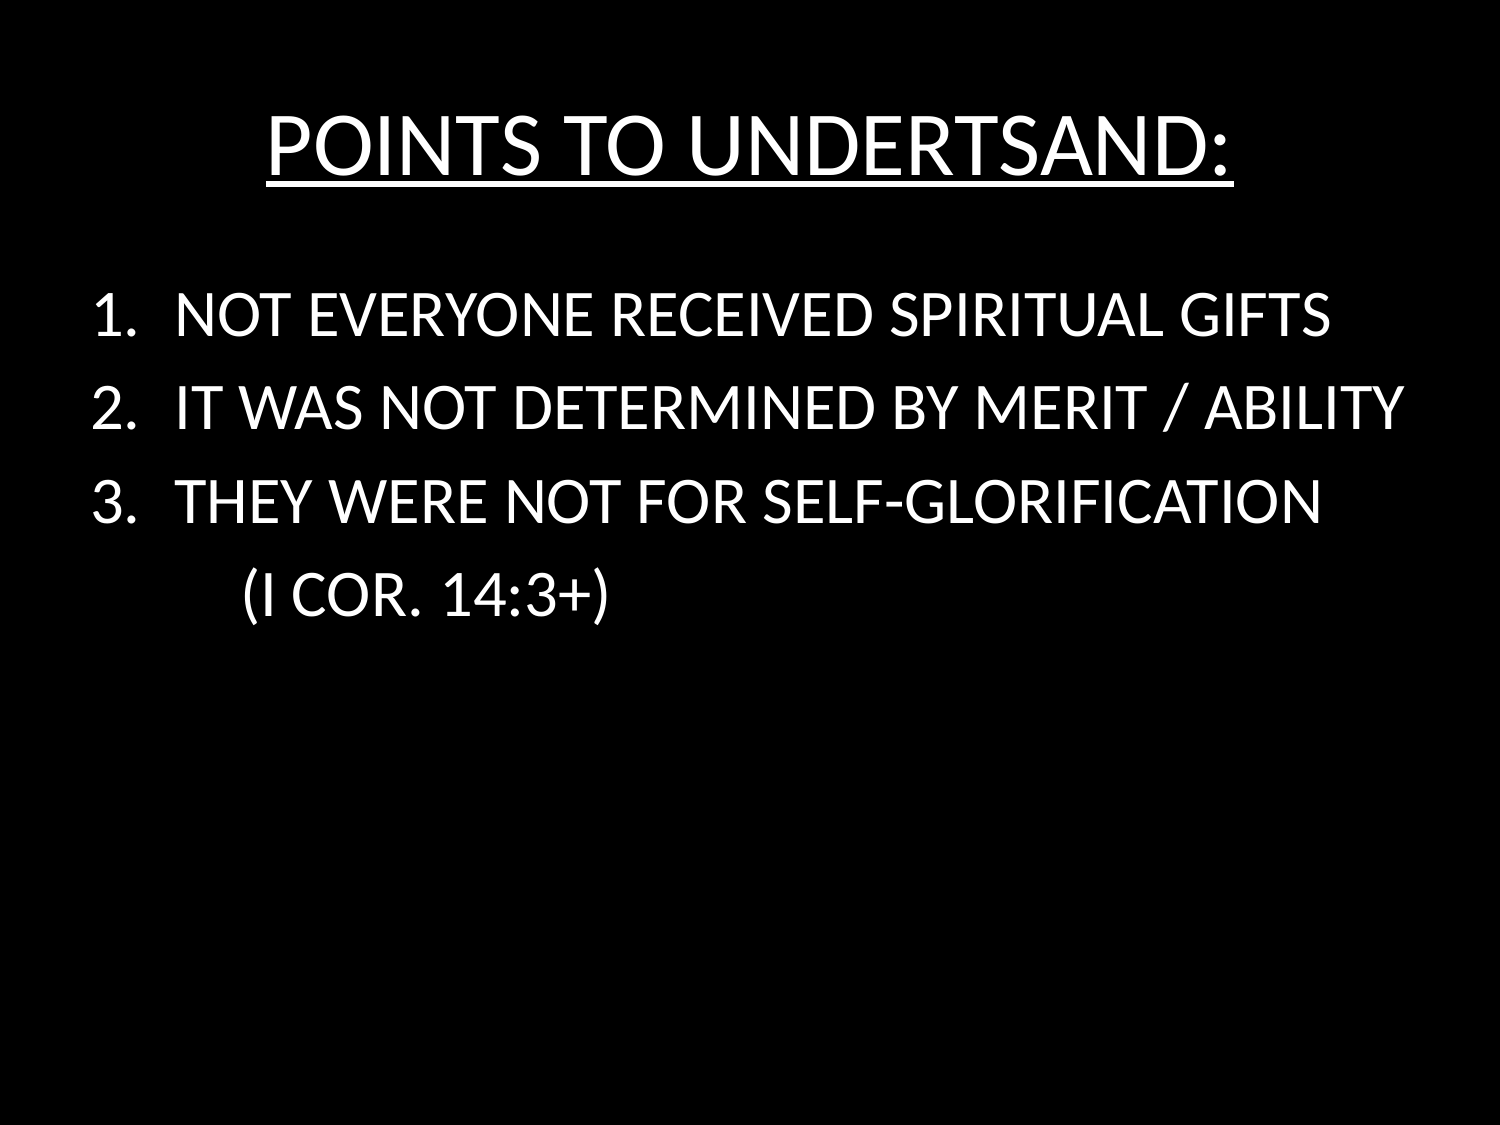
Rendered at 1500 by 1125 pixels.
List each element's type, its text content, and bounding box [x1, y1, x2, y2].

title POINTS TO UNDERTSAND: [75, 45, 1425, 233]
list NOT EVERYONE RECEIVED SPIRITUAL GIFTS IT WAS NOT DETERMINED BY MERIT / ABILITY THEY WERE NOT FOR SELF-GLORIFICATION (I COR. 14:3+) [75, 262, 1425, 1005]
